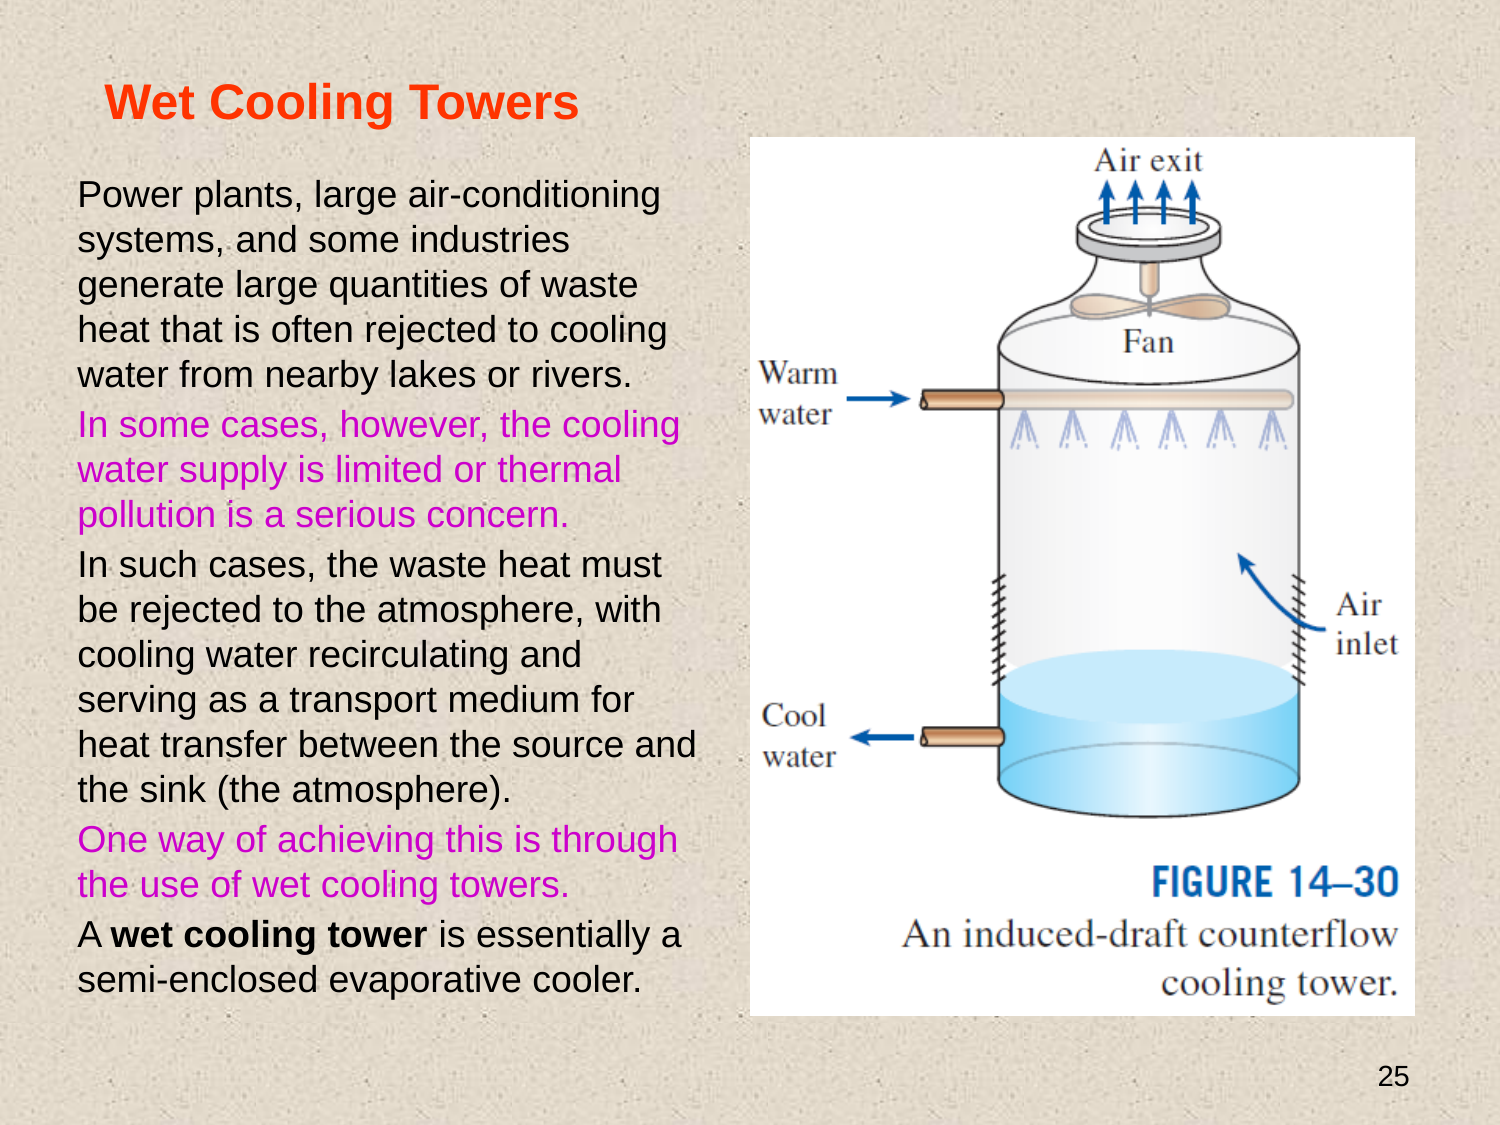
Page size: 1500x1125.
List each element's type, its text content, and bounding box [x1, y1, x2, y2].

slide_number 25 [1074, 1049, 1426, 1103]
text_box Wet Cooling Towers [89, 62, 596, 138]
picture [0, 0, 1500, 1125]
text_box Power plants, large air-conditioning systems, and some industries generate large quantities of waste heat that is often rejected to cooling water from nearby lakes or rivers. In some cases, however, the cooling water supply is limited or thermal pollution is a serious concern. In such cases, the waste heat must be rejected to the atmosphere, with cooling water recirculating and serving as a transport medium for heat transfer between the source and the sink (the atmosphere). One way of achieving this is through the use of wet cooling towers. A wet cooling tower is essentially a semi-enclosed evaporative cooler. [62, 162, 713, 1008]
